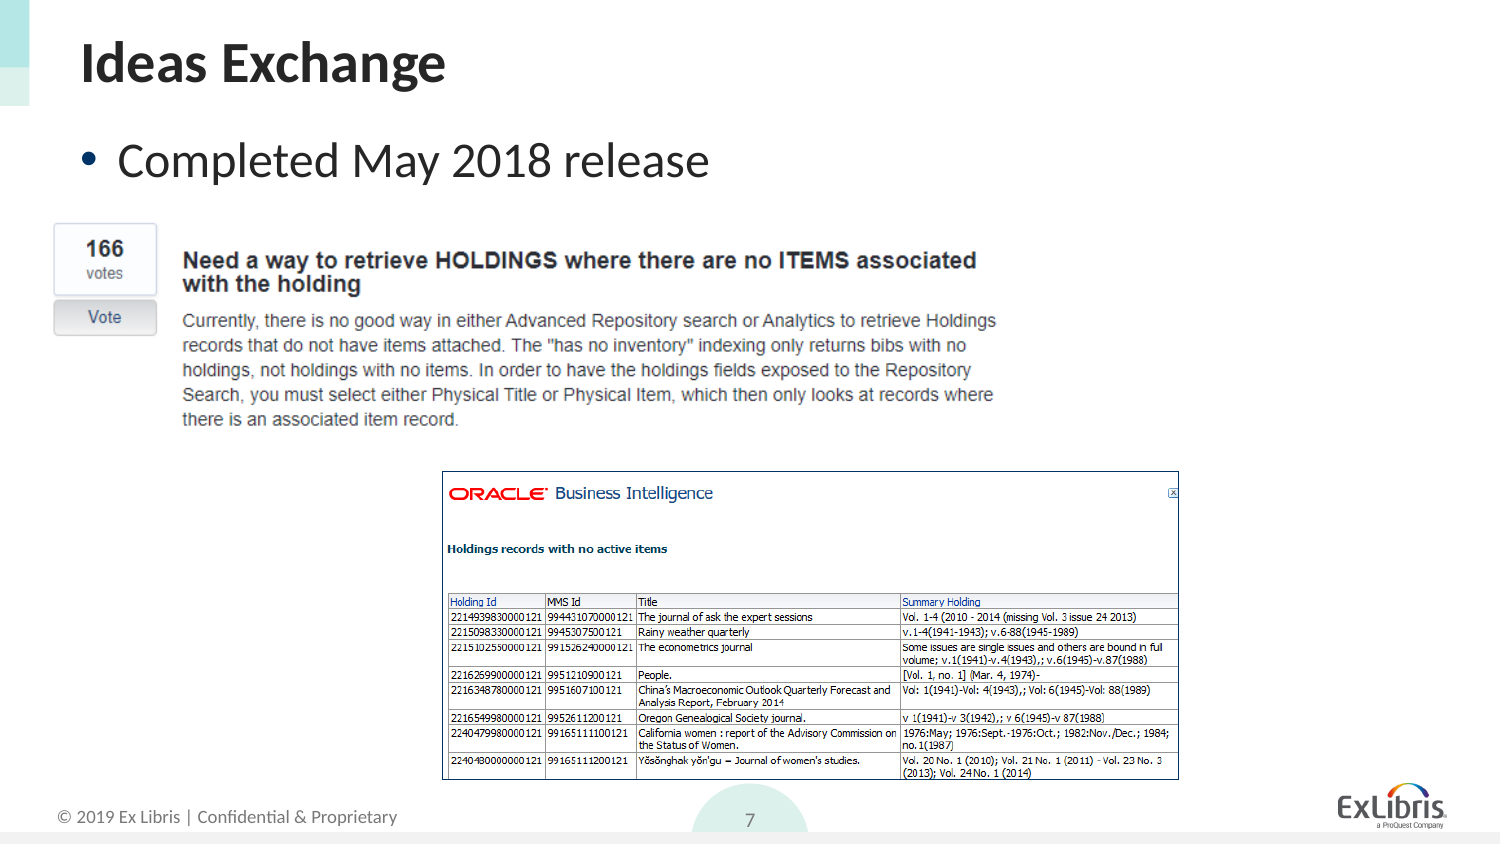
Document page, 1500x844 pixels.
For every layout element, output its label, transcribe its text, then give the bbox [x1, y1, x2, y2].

picture [29, 188, 1034, 444]
picture [442, 471, 1180, 781]
list Completed May 2018 release [64, 126, 1447, 269]
title Ideas Exchange [64, 11, 1447, 107]
slide_number 7 [705, 790, 795, 844]
picture [1338, 783, 1447, 829]
